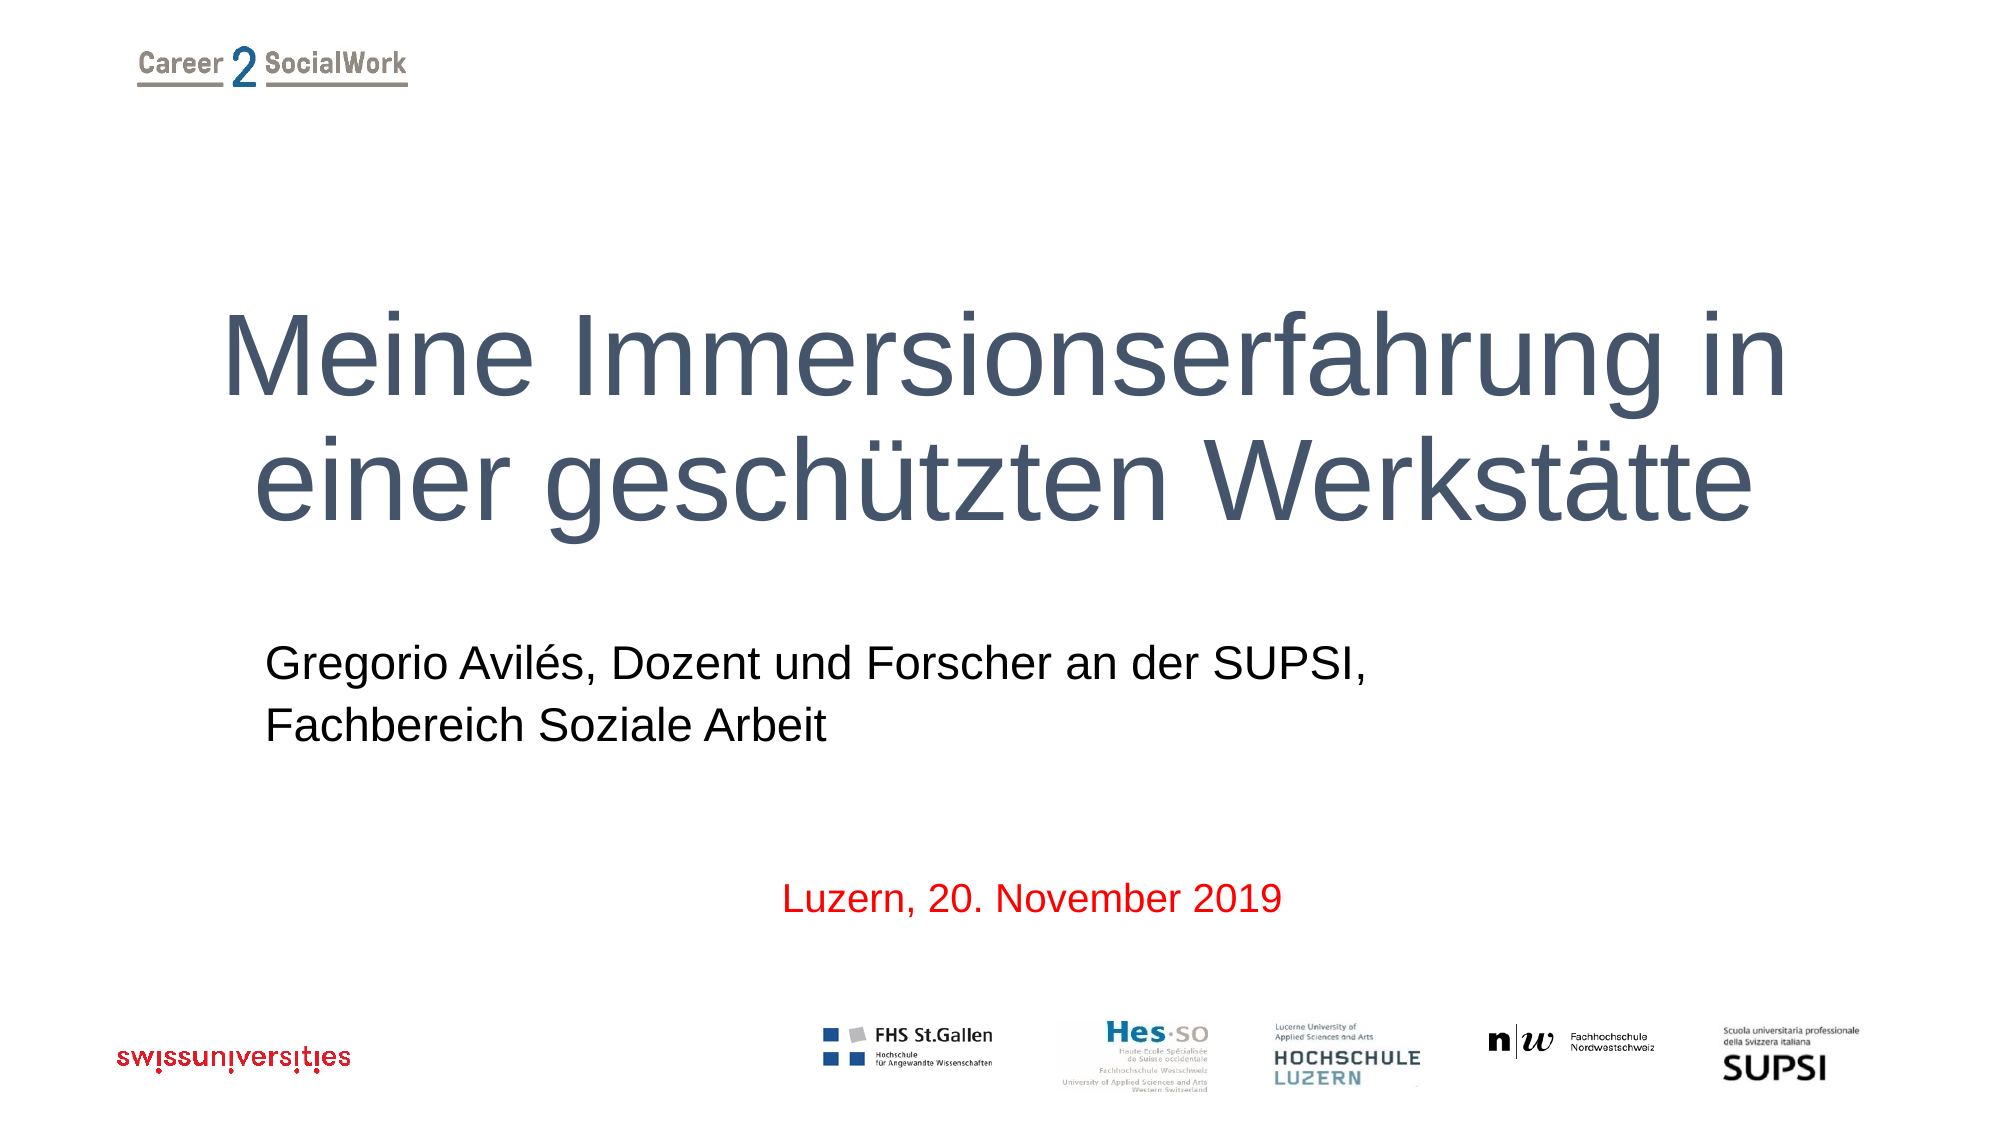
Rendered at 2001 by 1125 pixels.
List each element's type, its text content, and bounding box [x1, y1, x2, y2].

title Meine Immersionserfahrung in einer geschützten Werkstätte [197, 278, 1814, 563]
picture [1272, 1020, 1424, 1087]
picture [1057, 1021, 1208, 1092]
picture [117, 994, 350, 1125]
picture [137, 46, 408, 87]
picture [1489, 1024, 1654, 1059]
picture [1719, 1022, 1863, 1084]
subtitle Gregorio Avilés, Dozent und Forscher an der SUPSI, Fachbereich Soziale Arbeit Luzern, 20. November 2019 [249, 619, 1750, 932]
picture [822, 1025, 992, 1068]
